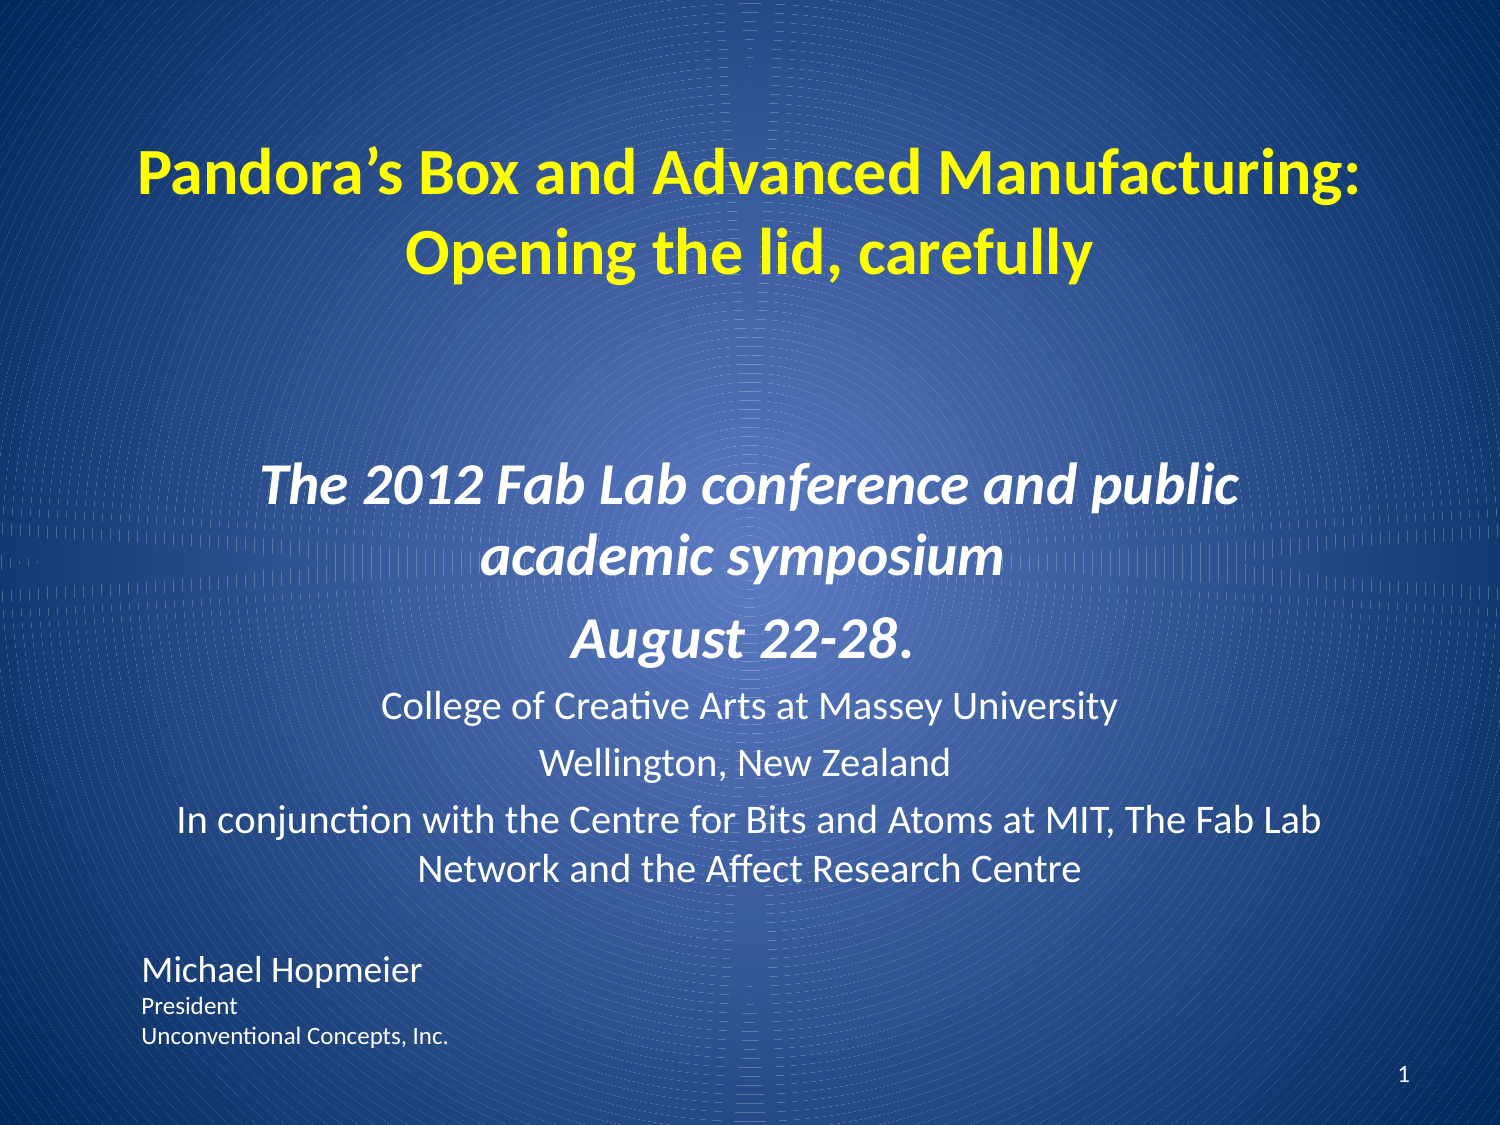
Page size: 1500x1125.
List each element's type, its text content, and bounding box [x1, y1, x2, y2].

text_box Michael Hopmeier President Unconventional Concepts, Inc. [126, 937, 465, 1058]
subtitle The 2012 Fab Lab conference and public academic symposium August 22-28. College of Creative Arts at Massey University Wellington, New Zealand In conjunction with the Centre for Bits and Atoms at MIT, The Fab Lab Network and the Affect Research Centre [150, 437, 1350, 900]
slide_number 1 [1074, 1042, 1425, 1103]
title Pandora’s Box and Advanced Manufacturing: Opening the lid, carefully [112, 87, 1388, 329]
